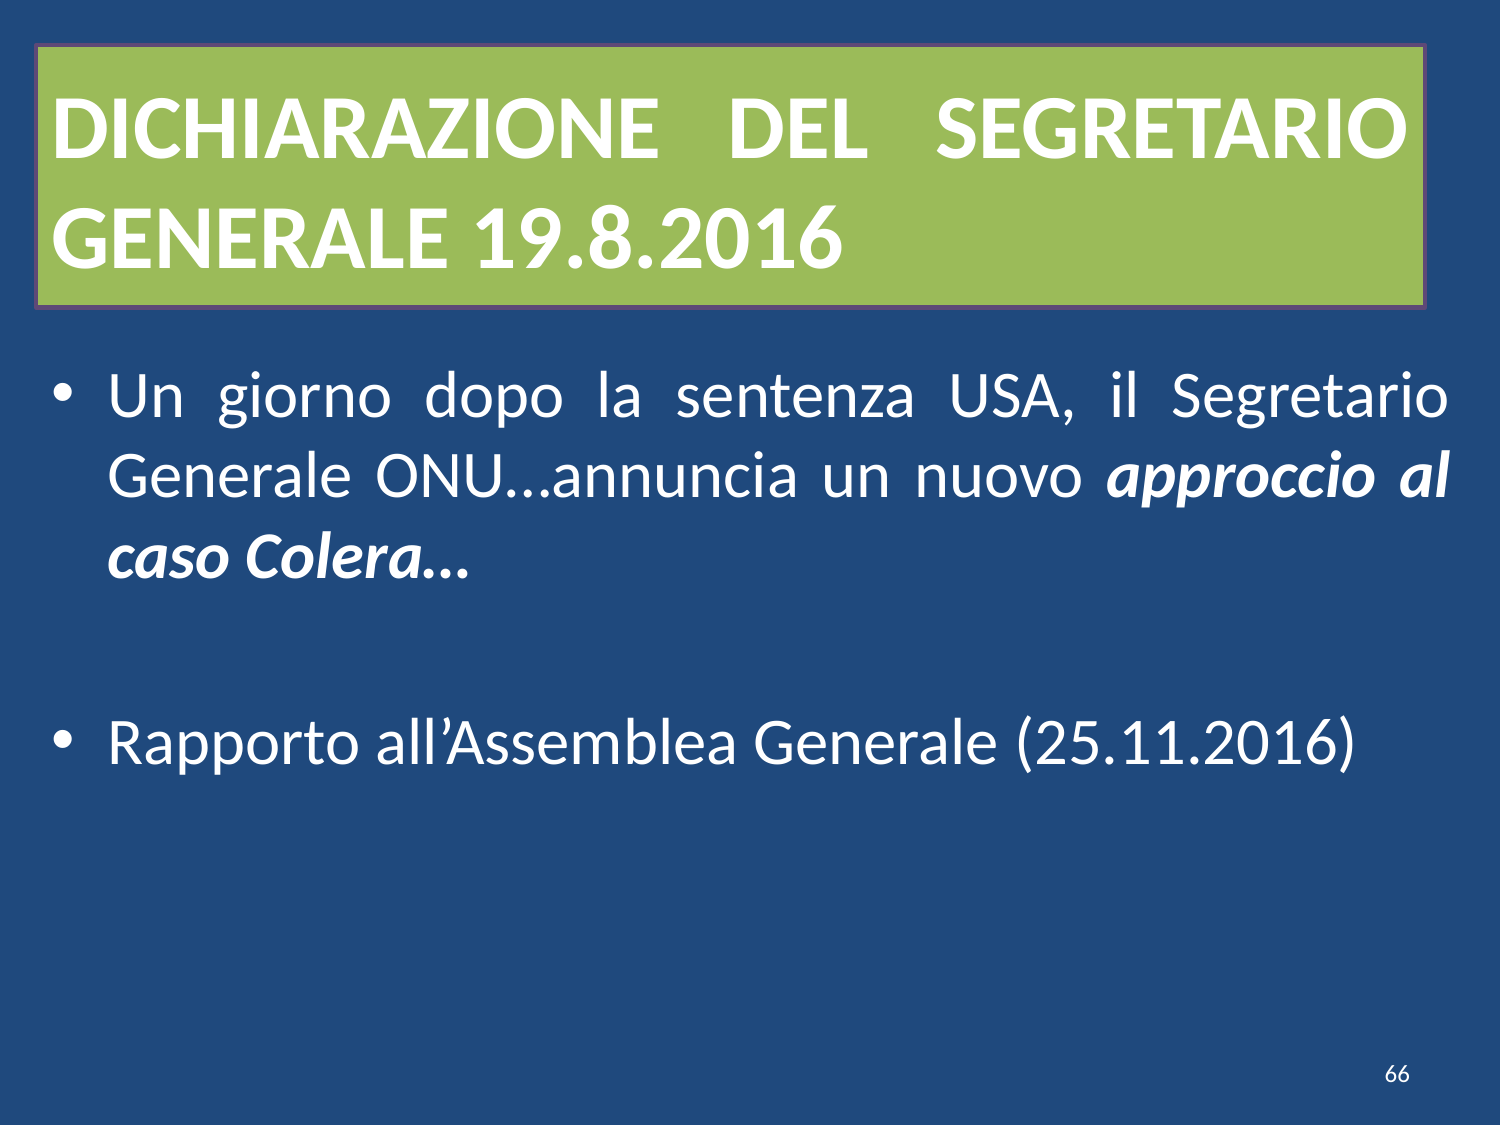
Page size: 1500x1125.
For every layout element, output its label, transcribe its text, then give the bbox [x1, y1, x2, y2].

slide_number 66 [1074, 1042, 1425, 1103]
title DICHIARAZIONE DEL SEGRETARIO GENERALE 19.8.2016 [34, 43, 1427, 310]
list Un giorno dopo la sentenza USA, il Segretario Generale ONU…annuncia un nuovo approccio al caso Colera… Rapporto all’Assemblea Generale (25.11.2016) [36, 343, 1467, 1084]
